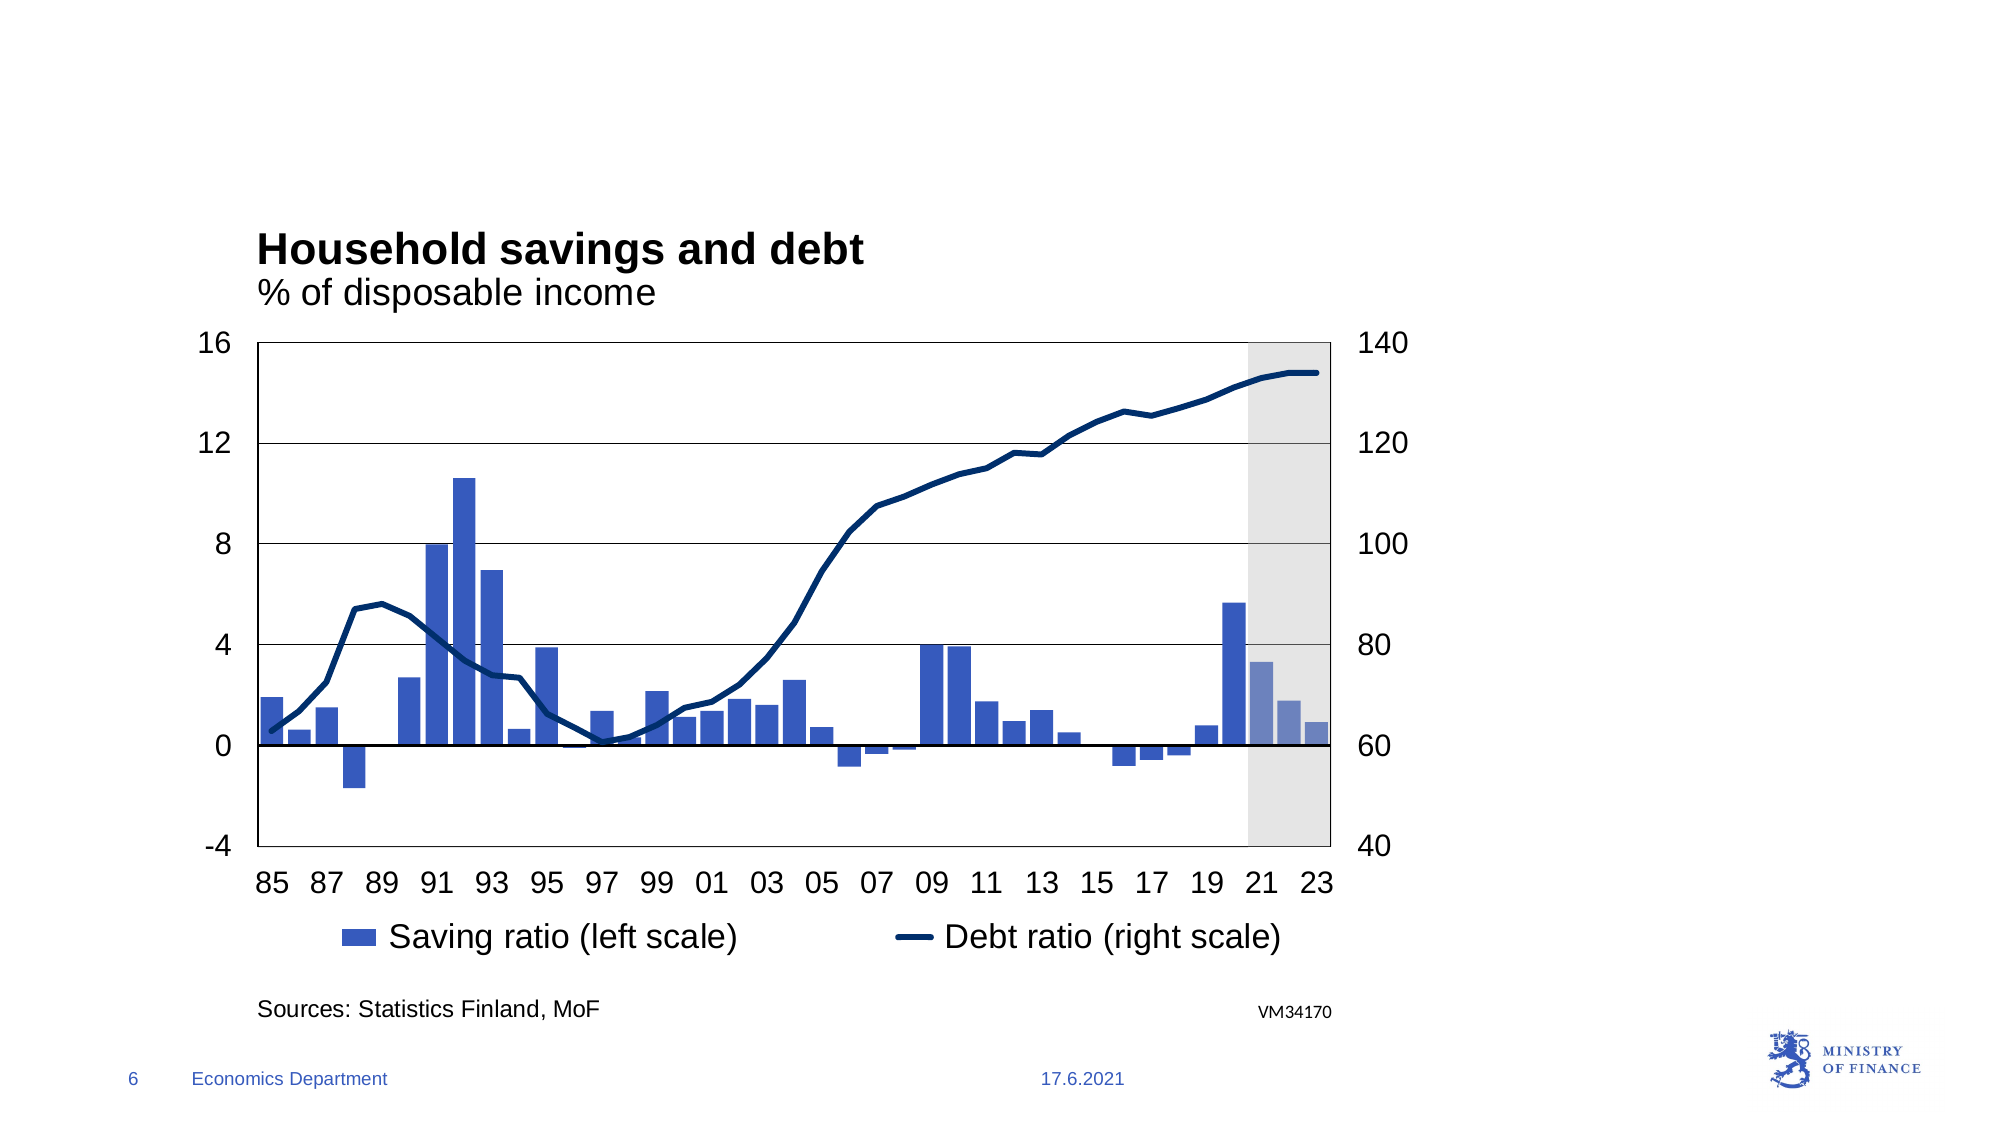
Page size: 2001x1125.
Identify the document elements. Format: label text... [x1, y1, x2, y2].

footer Economics Department [191, 1058, 867, 1097]
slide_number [1040, 1058, 1207, 1097]
picture [1747, 1007, 1945, 1112]
picture [173, 204, 1444, 1039]
slide_number 6 [128, 1058, 189, 1097]
